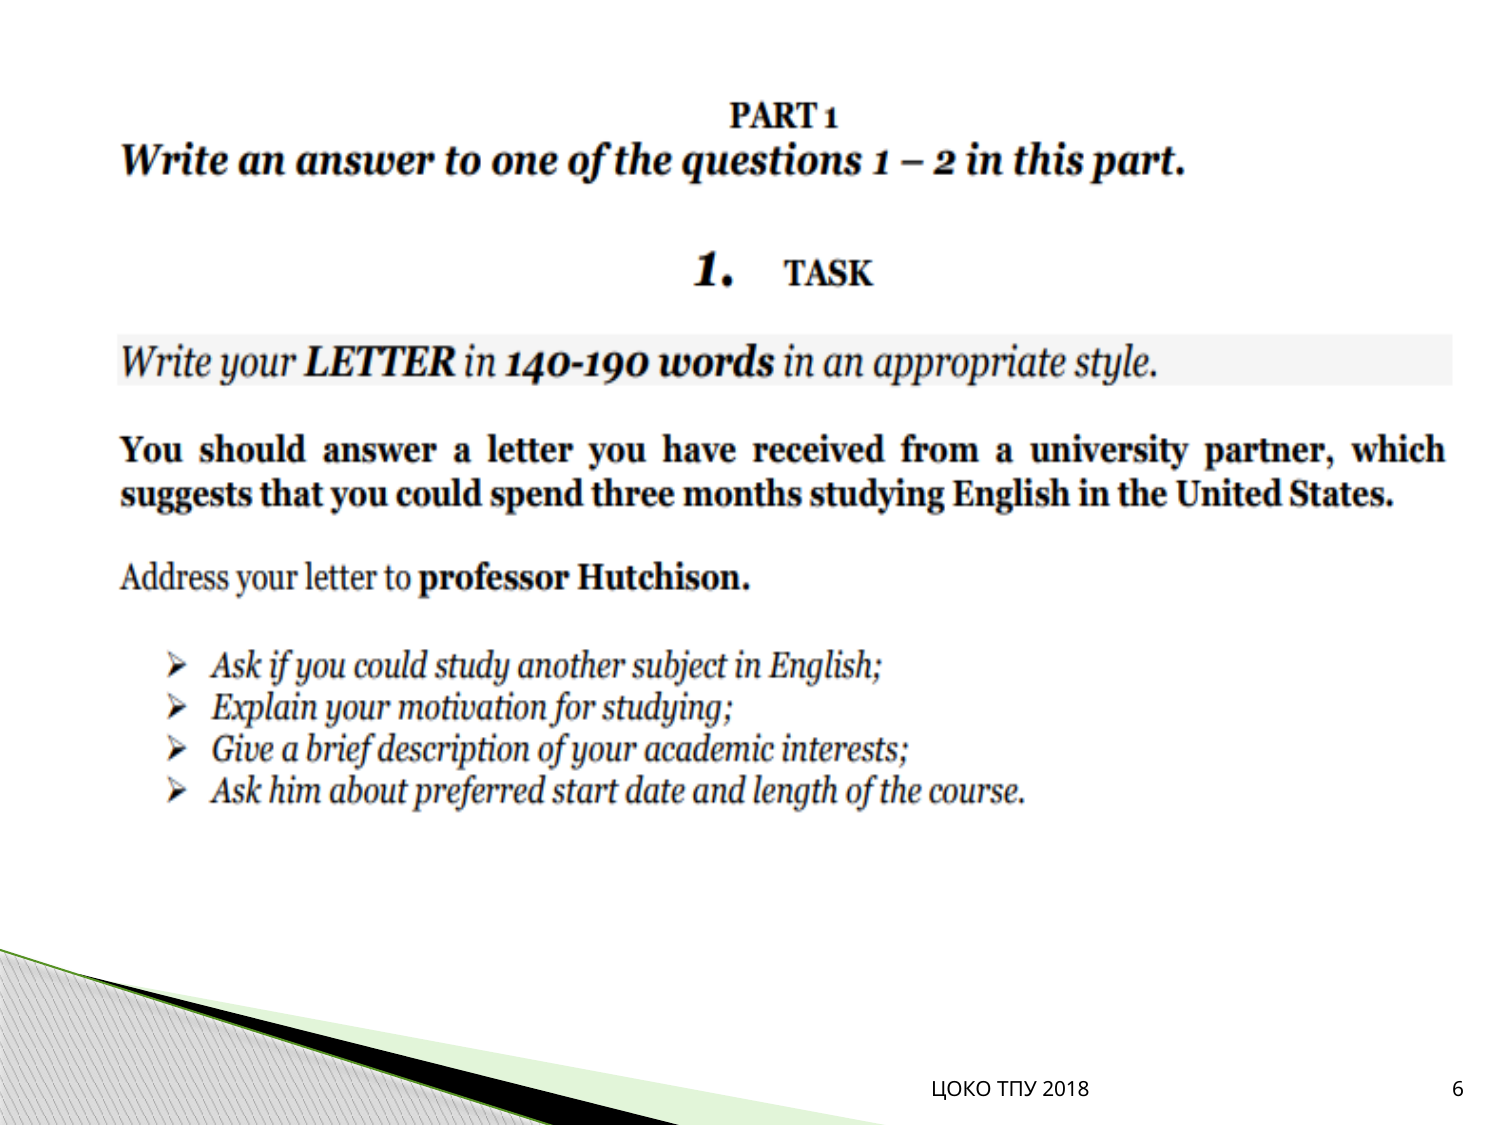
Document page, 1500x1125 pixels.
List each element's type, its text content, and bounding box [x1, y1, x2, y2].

slide_number 6 [1418, 1051, 1479, 1112]
footer ЦОКО ТПУ 2018 [718, 1051, 1105, 1112]
picture [52, 42, 1479, 894]
